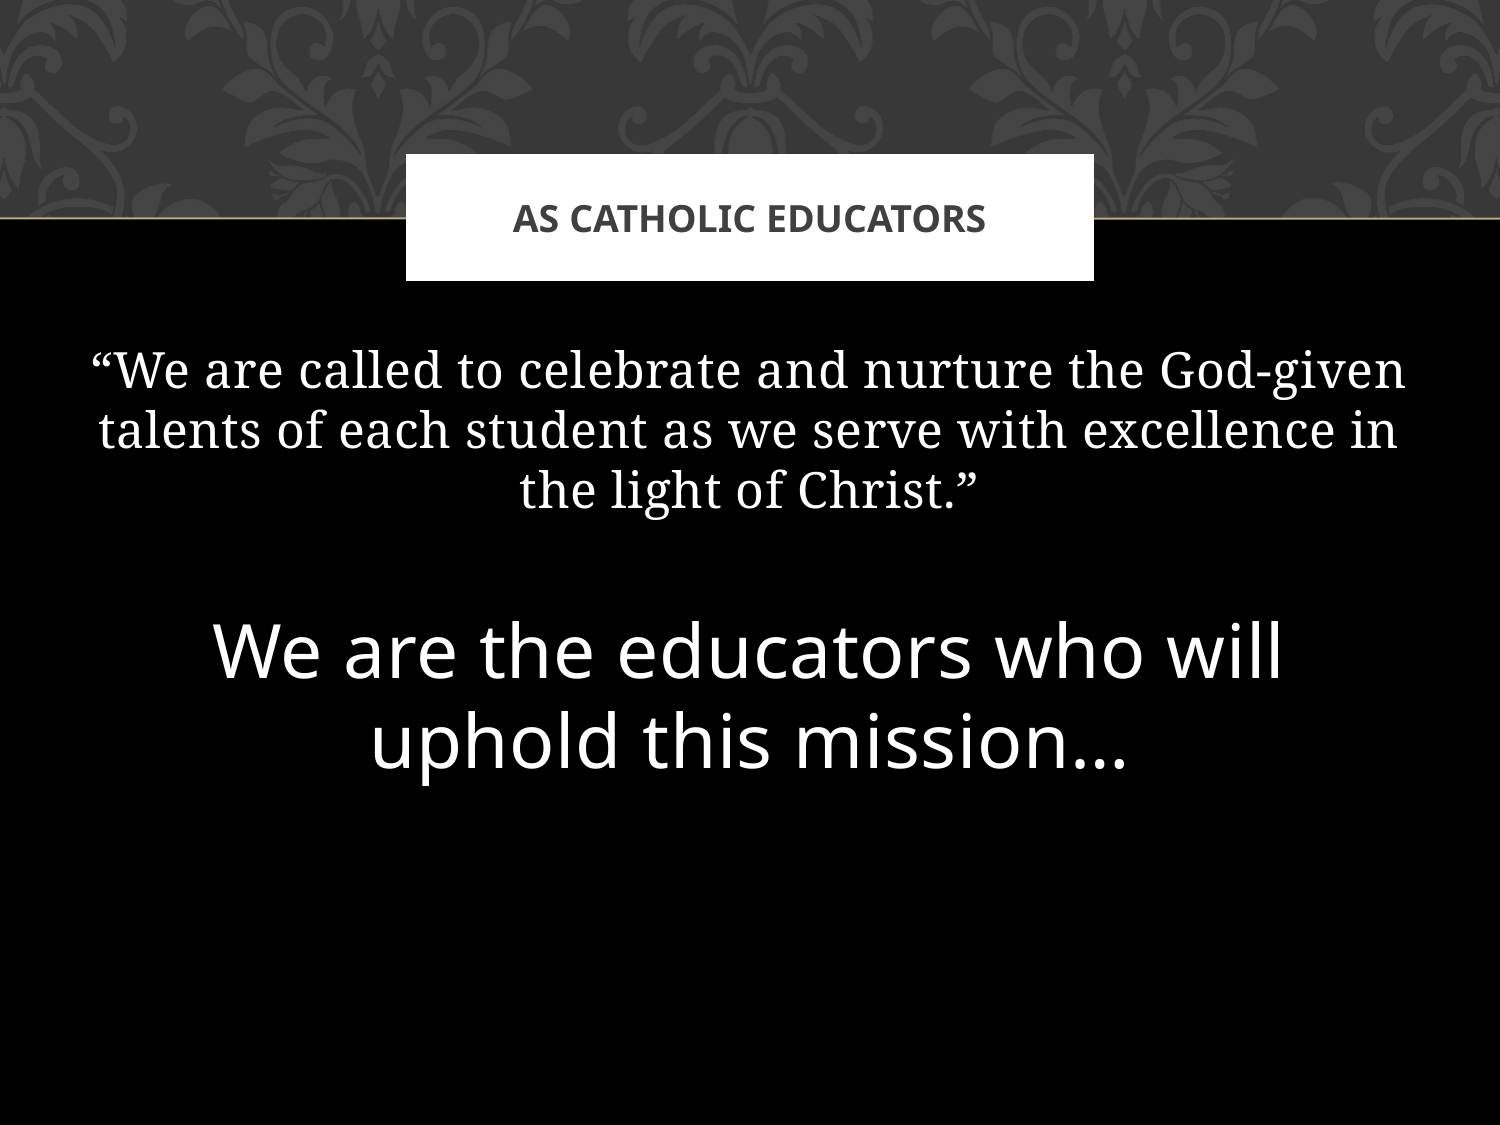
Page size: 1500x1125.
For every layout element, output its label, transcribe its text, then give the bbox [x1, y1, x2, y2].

list “We are called to celebrate and nurture the God-given talents of each student as we serve with excellence in the light of Christ.” We are the educators who will uphold this mission… [75, 331, 1425, 1000]
title As catholic educators [406, 154, 1094, 281]
